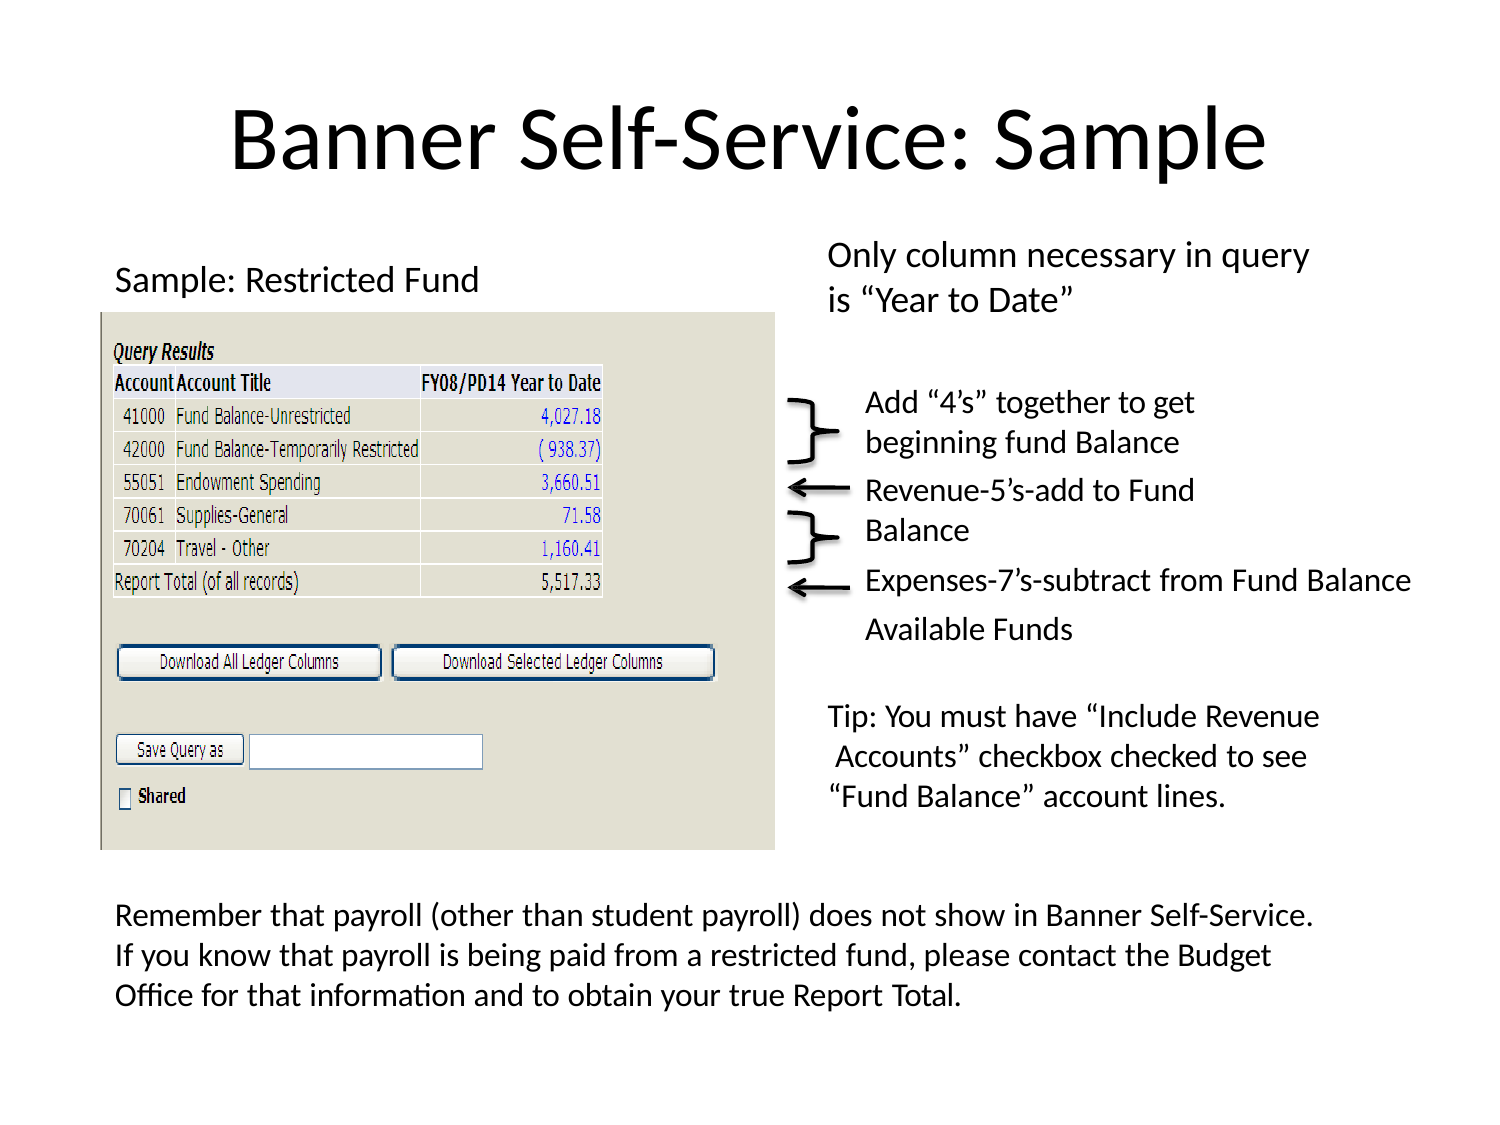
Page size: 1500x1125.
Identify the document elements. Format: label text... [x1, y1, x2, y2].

text_box Remember that payroll (other than student payroll) does not show in Banner Self-Service. If you know that payroll is being paid from a restricted fund, please contact the Budget Office for that information and to obtain your true Report Total. [112, 891, 1329, 1013]
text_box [100, 312, 858, 851]
text_box Add “4’s” together to get beginning fund Balance Revenue-5’s-add to Fund Balance Expenses-7’s-subtract from Fund Balance Available Funds Tip: You must have “Include Revenue Accounts” checkbox checked to see “Fund Balance” account lines. [863, 378, 1422, 815]
text_box is “Year to Date” [825, 272, 1080, 320]
text_box Sample: Restricted Fund [112, 252, 486, 300]
text_box Only column necessary in query [825, 227, 1315, 275]
title Banner Self-Service: Sample [227, 75, 1273, 266]
